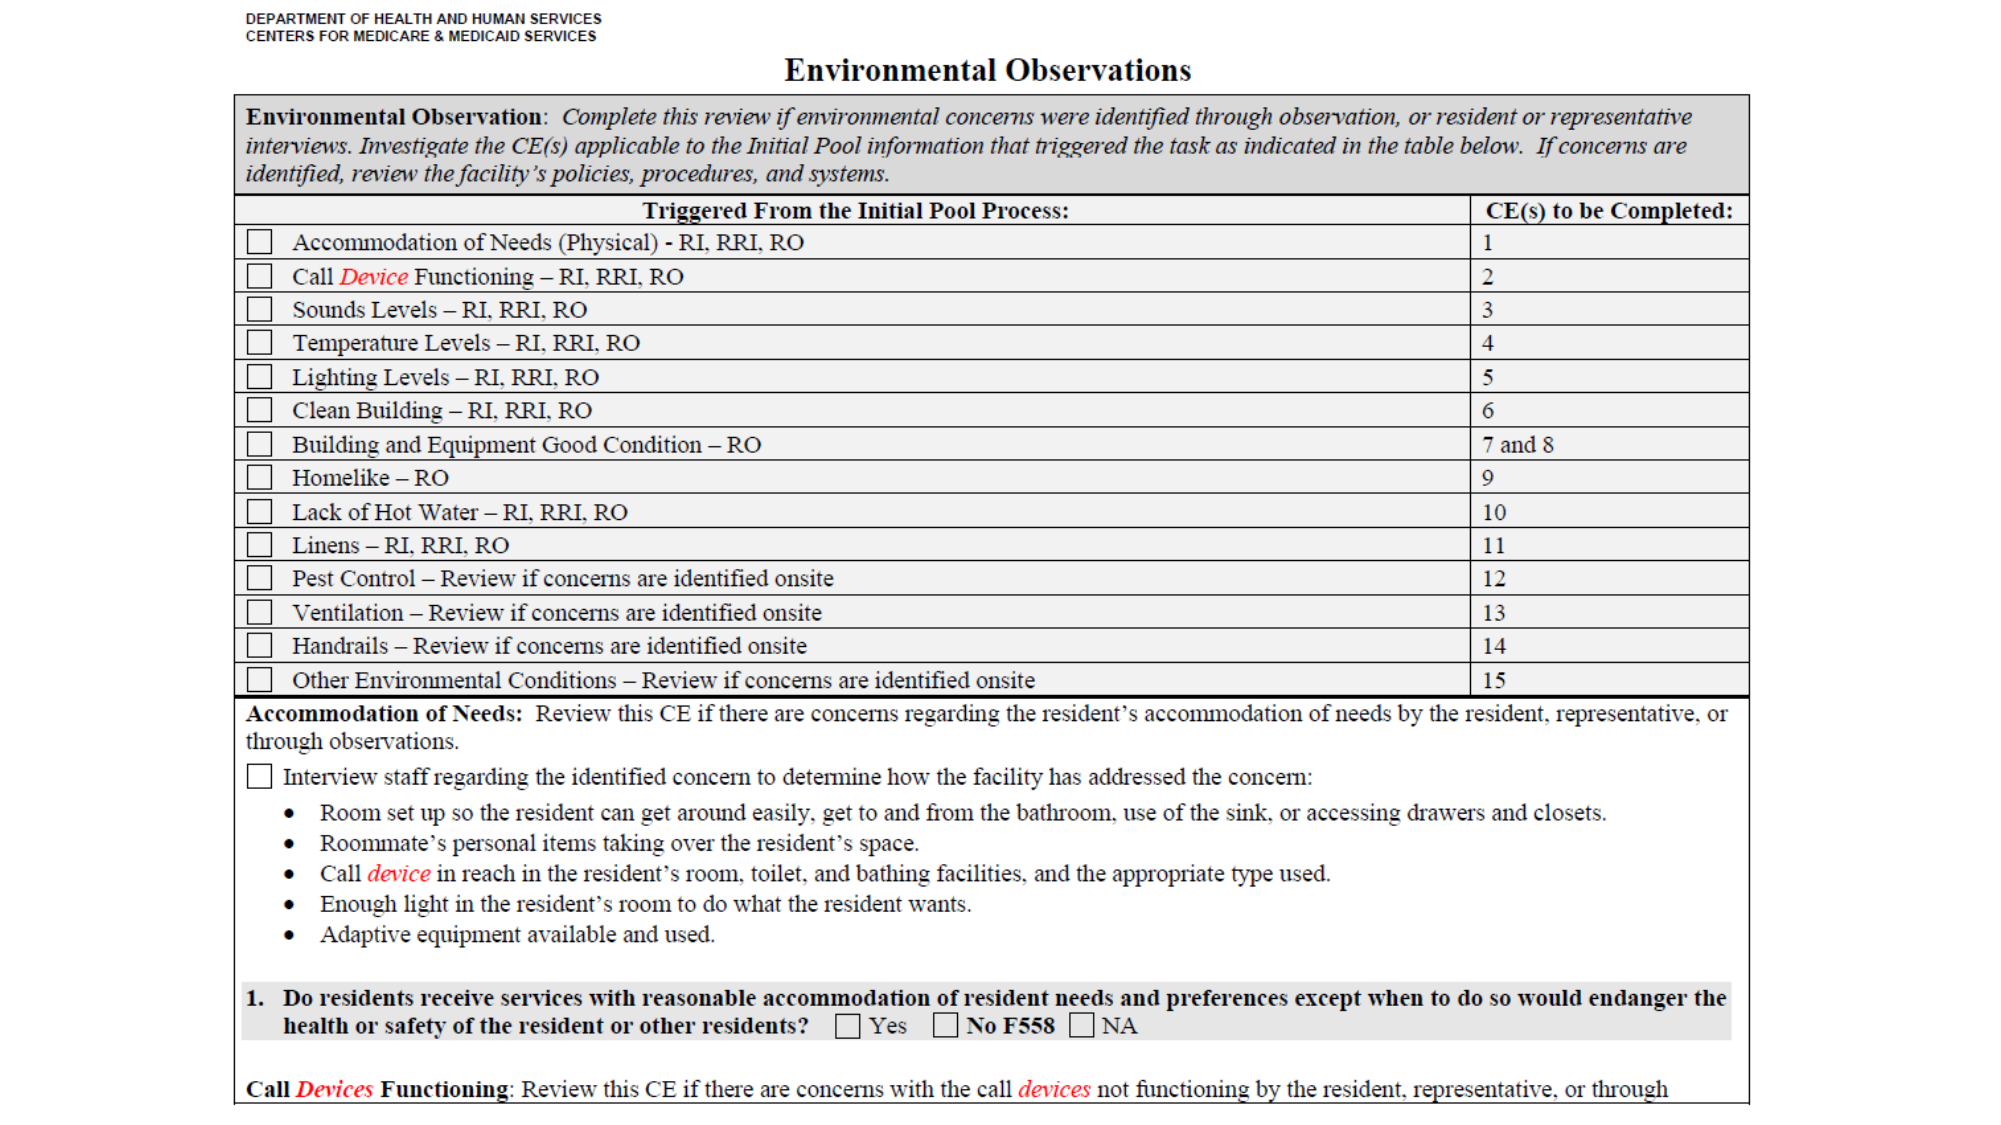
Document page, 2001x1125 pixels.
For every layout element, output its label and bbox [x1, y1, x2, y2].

picture [221, 0, 1779, 1125]
